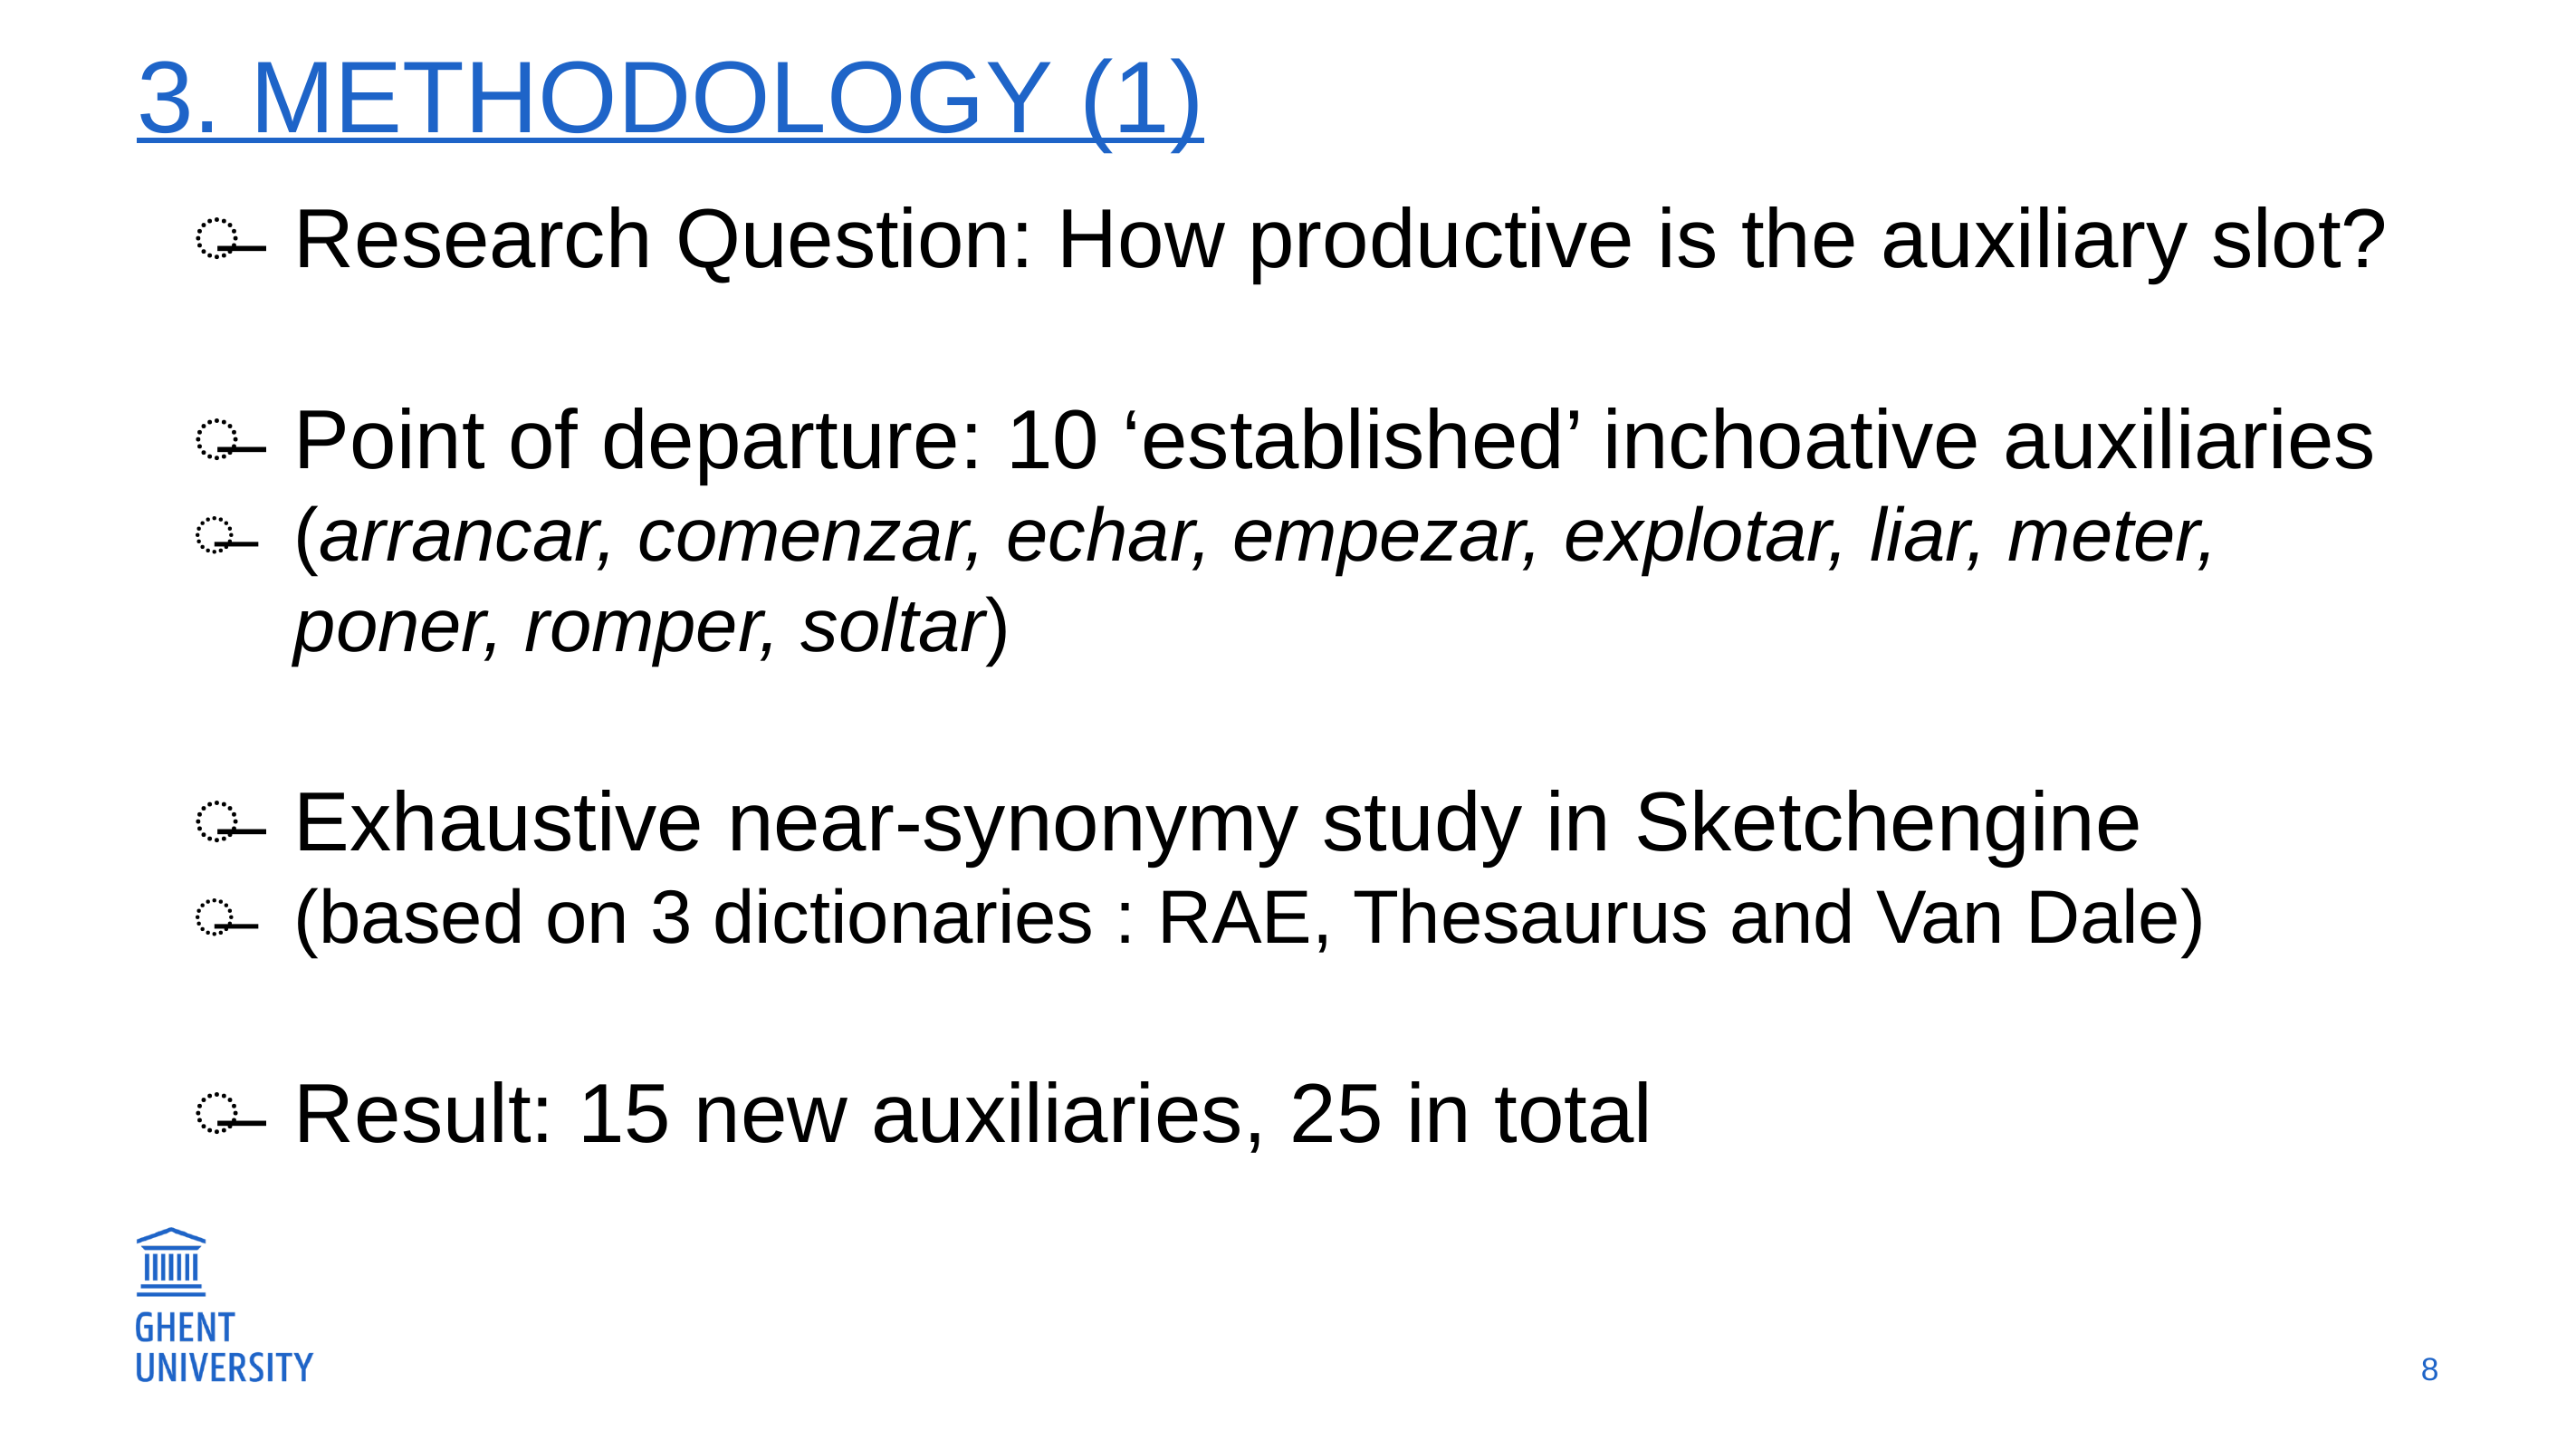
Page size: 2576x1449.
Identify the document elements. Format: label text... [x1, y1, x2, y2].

title 3. Methodology (1) [123, 37, 2456, 166]
list Research Question: How productive is the auxiliary slot? Point of departure: 10 ‘established’ inchoative auxiliaries (arrancar, comenzar, echar, empezar, explotar, liar, meter, poner, romper, soltar) Exhaustive near-synonymy study in Sketchengine (based on 3 dictionaries : RAE, Thesaurus and Van Dale) Result: 15 new auxiliaries, 25 in total [124, 177, 2456, 1357]
picture [68, 1175, 411, 1449]
slide_number 8 [2315, 1329, 2453, 1407]
